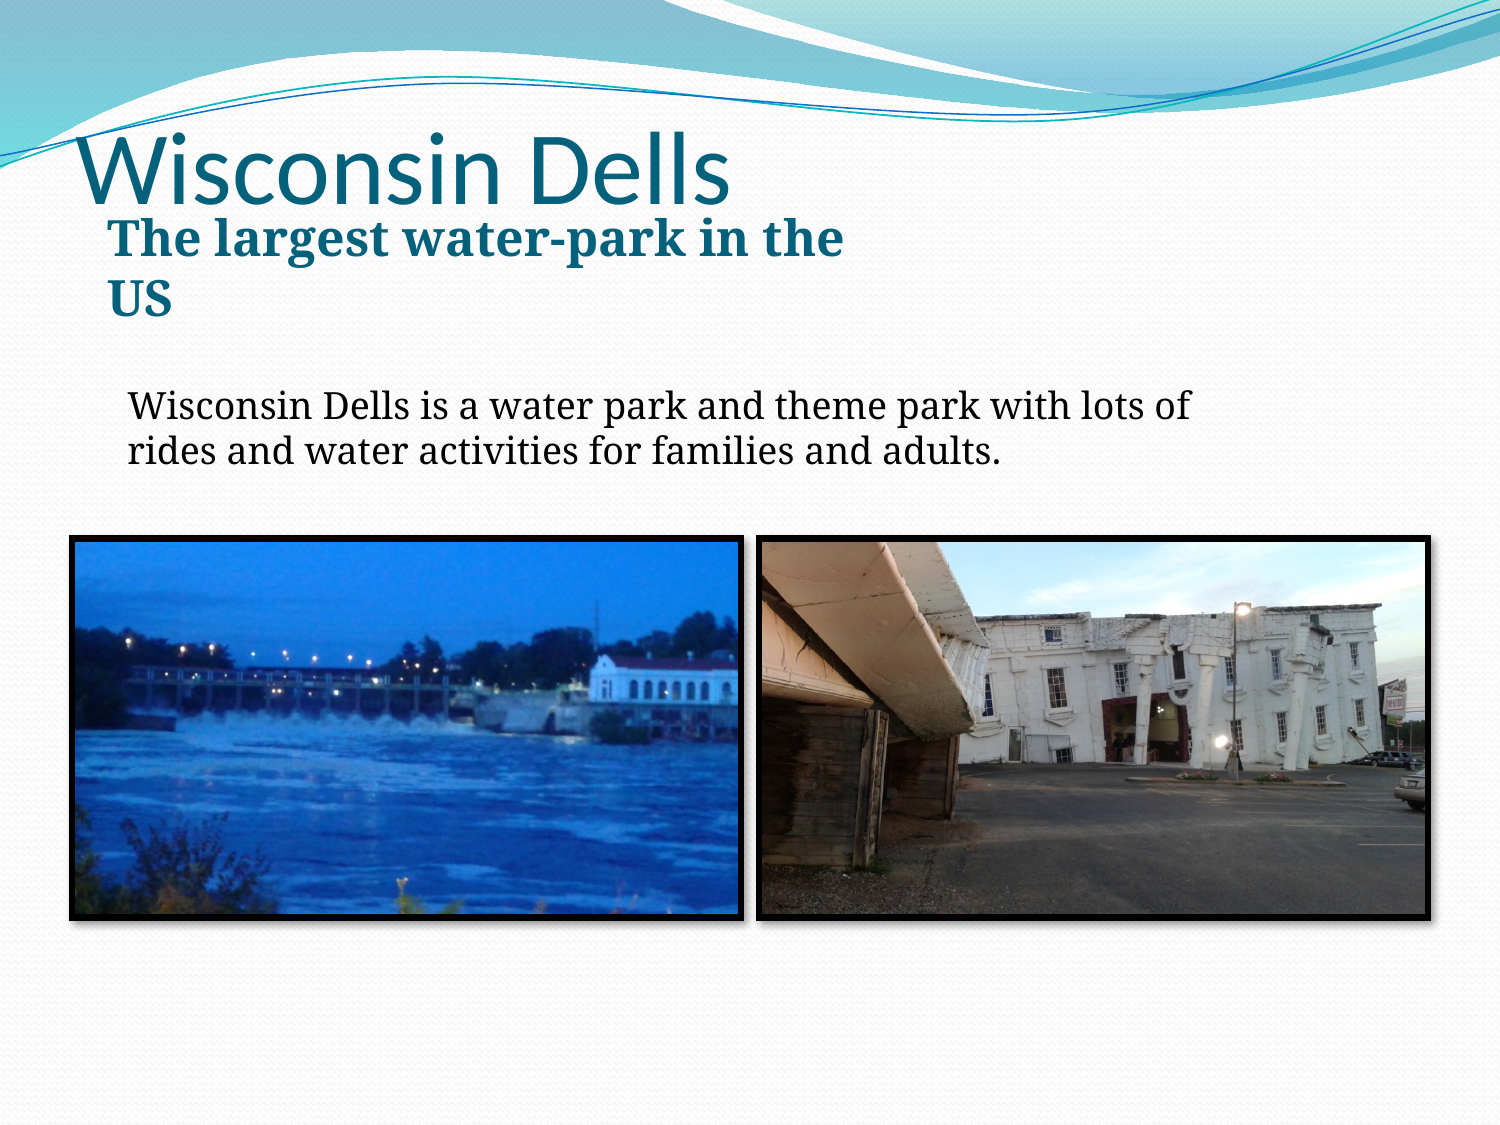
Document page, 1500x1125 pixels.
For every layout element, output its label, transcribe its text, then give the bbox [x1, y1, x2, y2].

text_box Wisconsin Dells is a water park and theme park with lots of rides and water activities for families and adults. [112, 374, 1263, 480]
title Wisconsin Dells [75, 37, 1425, 225]
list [761, 541, 1426, 915]
list The largest water-park in the US [99, 212, 888, 321]
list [74, 541, 738, 915]
